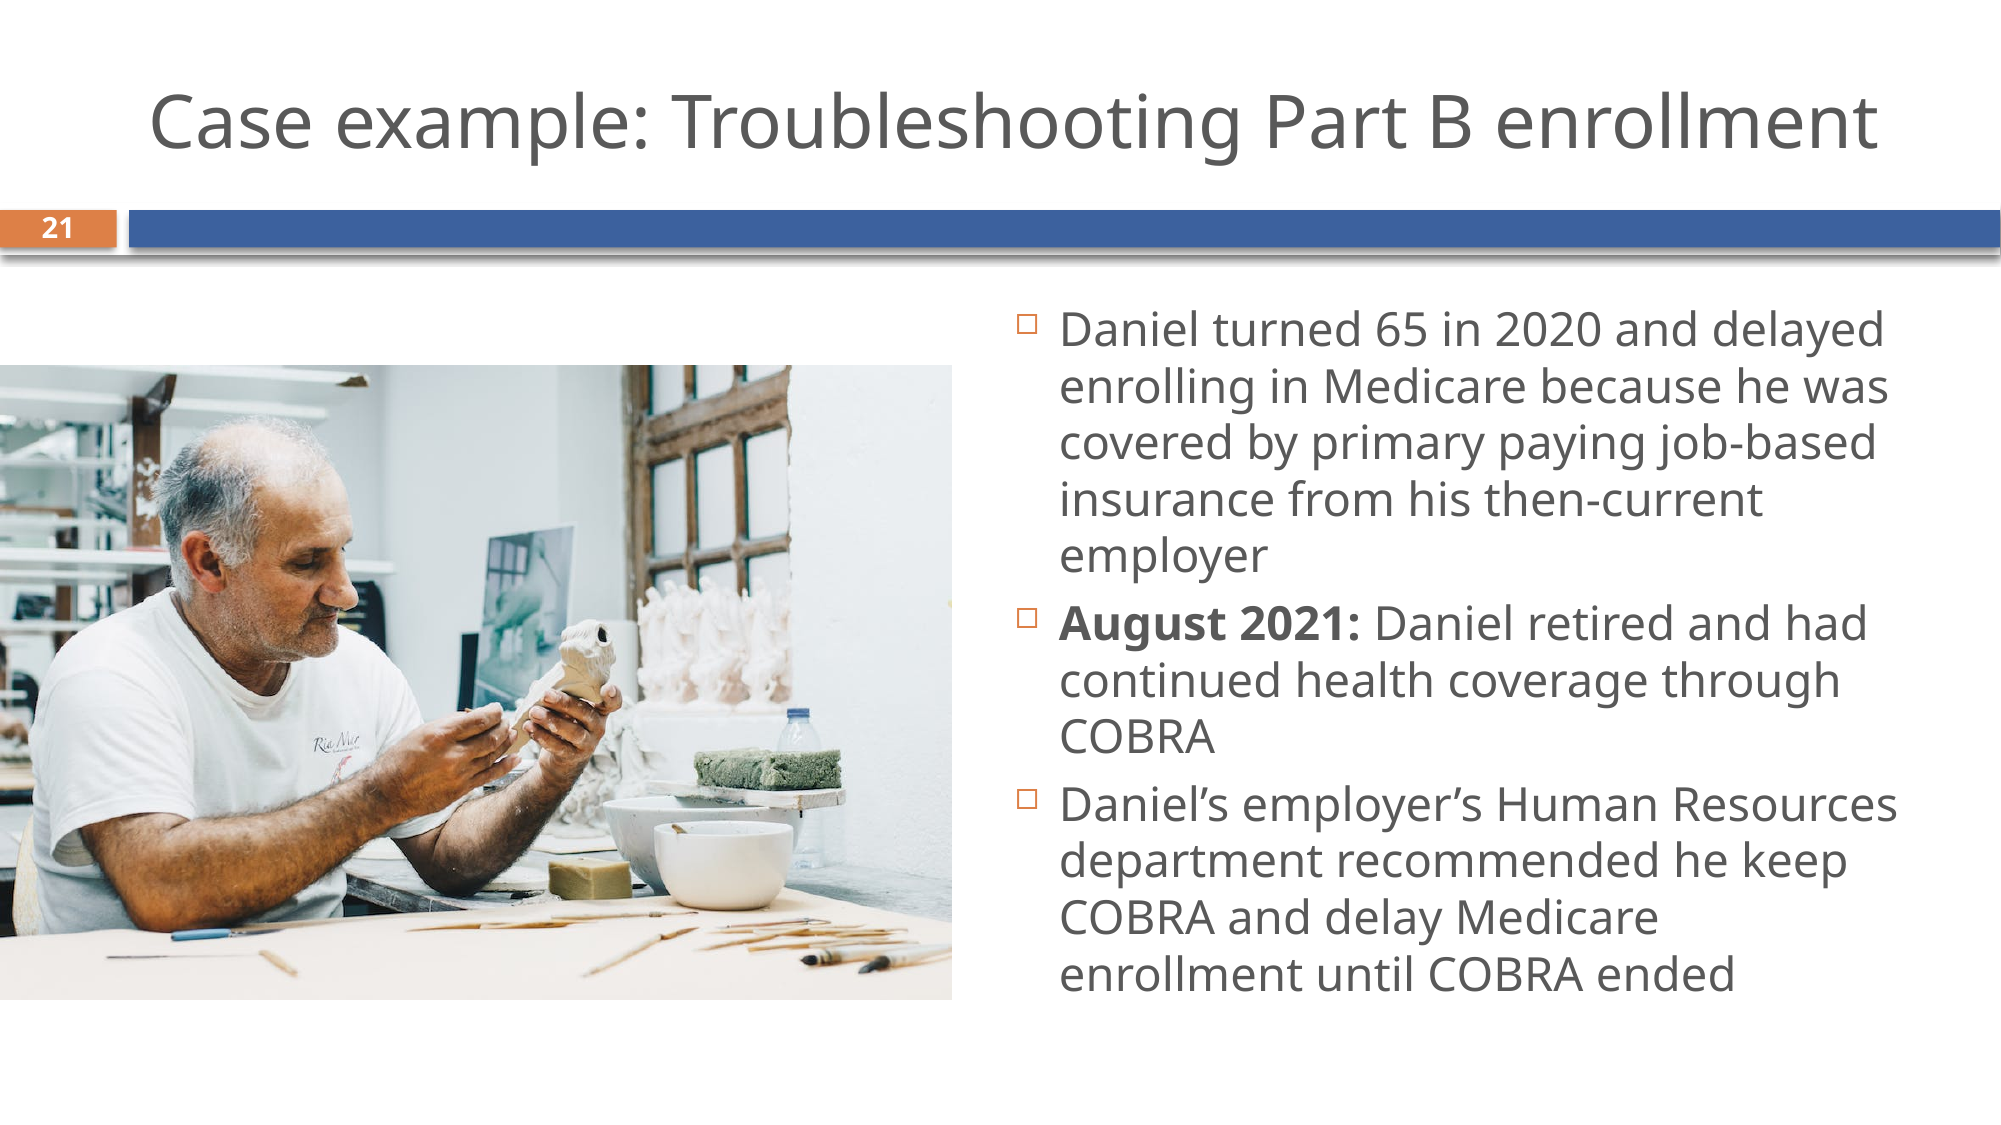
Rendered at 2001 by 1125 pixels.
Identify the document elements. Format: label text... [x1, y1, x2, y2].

picture [0, 365, 952, 1001]
title Case example: Troubleshooting Part B enrollment [133, 37, 1918, 200]
list Daniel turned 65 in 2020 and delayed enrolling in Medicare because he was covered by primary paying job-based insurance from his then-current employer August 2021: Daniel retired and had continued health coverage through COBRA Daniel’s employer’s Human Resources department recommended he keep COBRA and delay Medicare enrollment until COBRA ended [999, 292, 1918, 1074]
slide_number 21 [0, 208, 117, 249]
